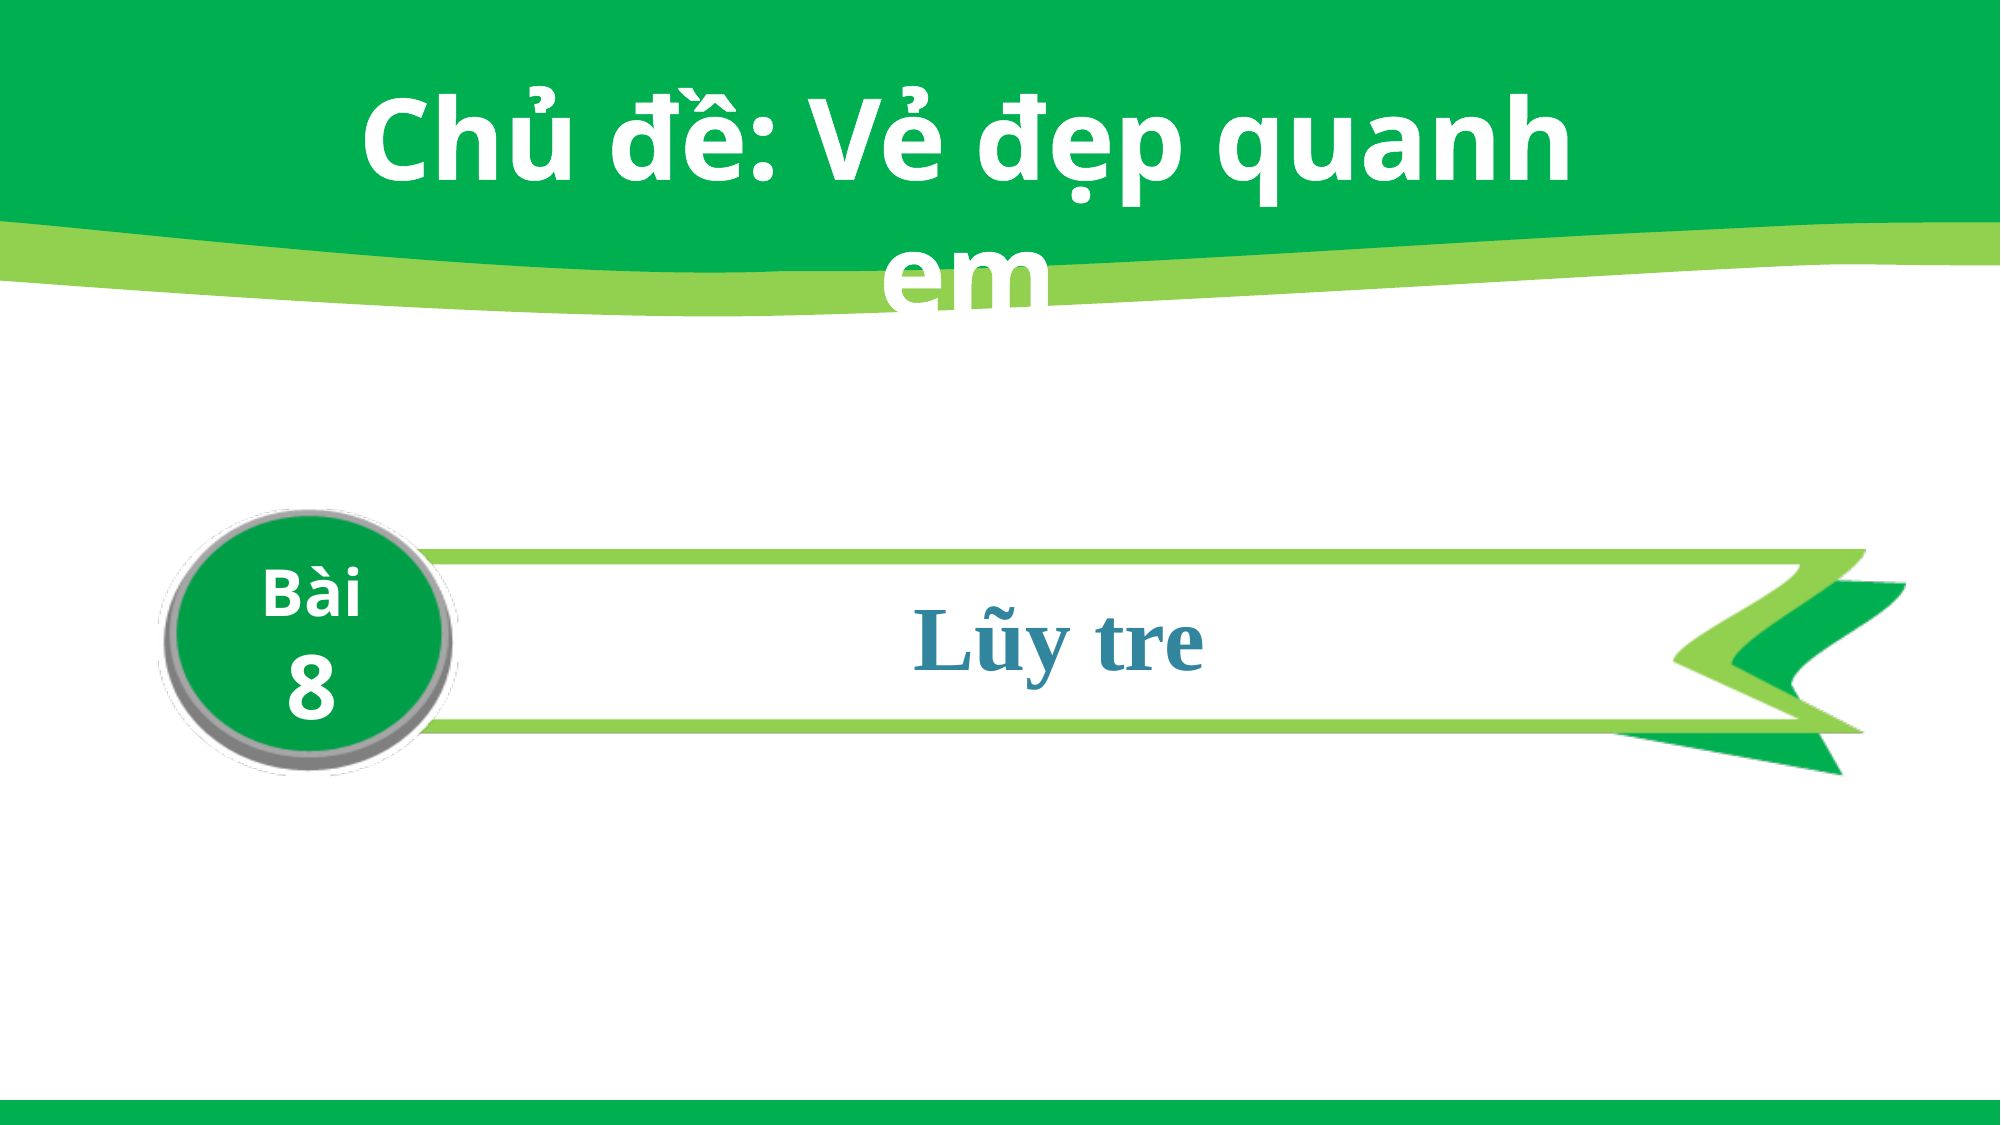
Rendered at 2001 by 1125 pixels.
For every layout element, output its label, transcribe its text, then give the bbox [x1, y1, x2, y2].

text_box [0, 0, 2000, 255]
text_box Chủ đề: Vẻ đẹp quanh em [330, 59, 1605, 345]
text_box [0, 1098, 2000, 1125]
text_box [1605, 225, 2000, 278]
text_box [156, 508, 1906, 778]
text_box [0, 224, 330, 305]
